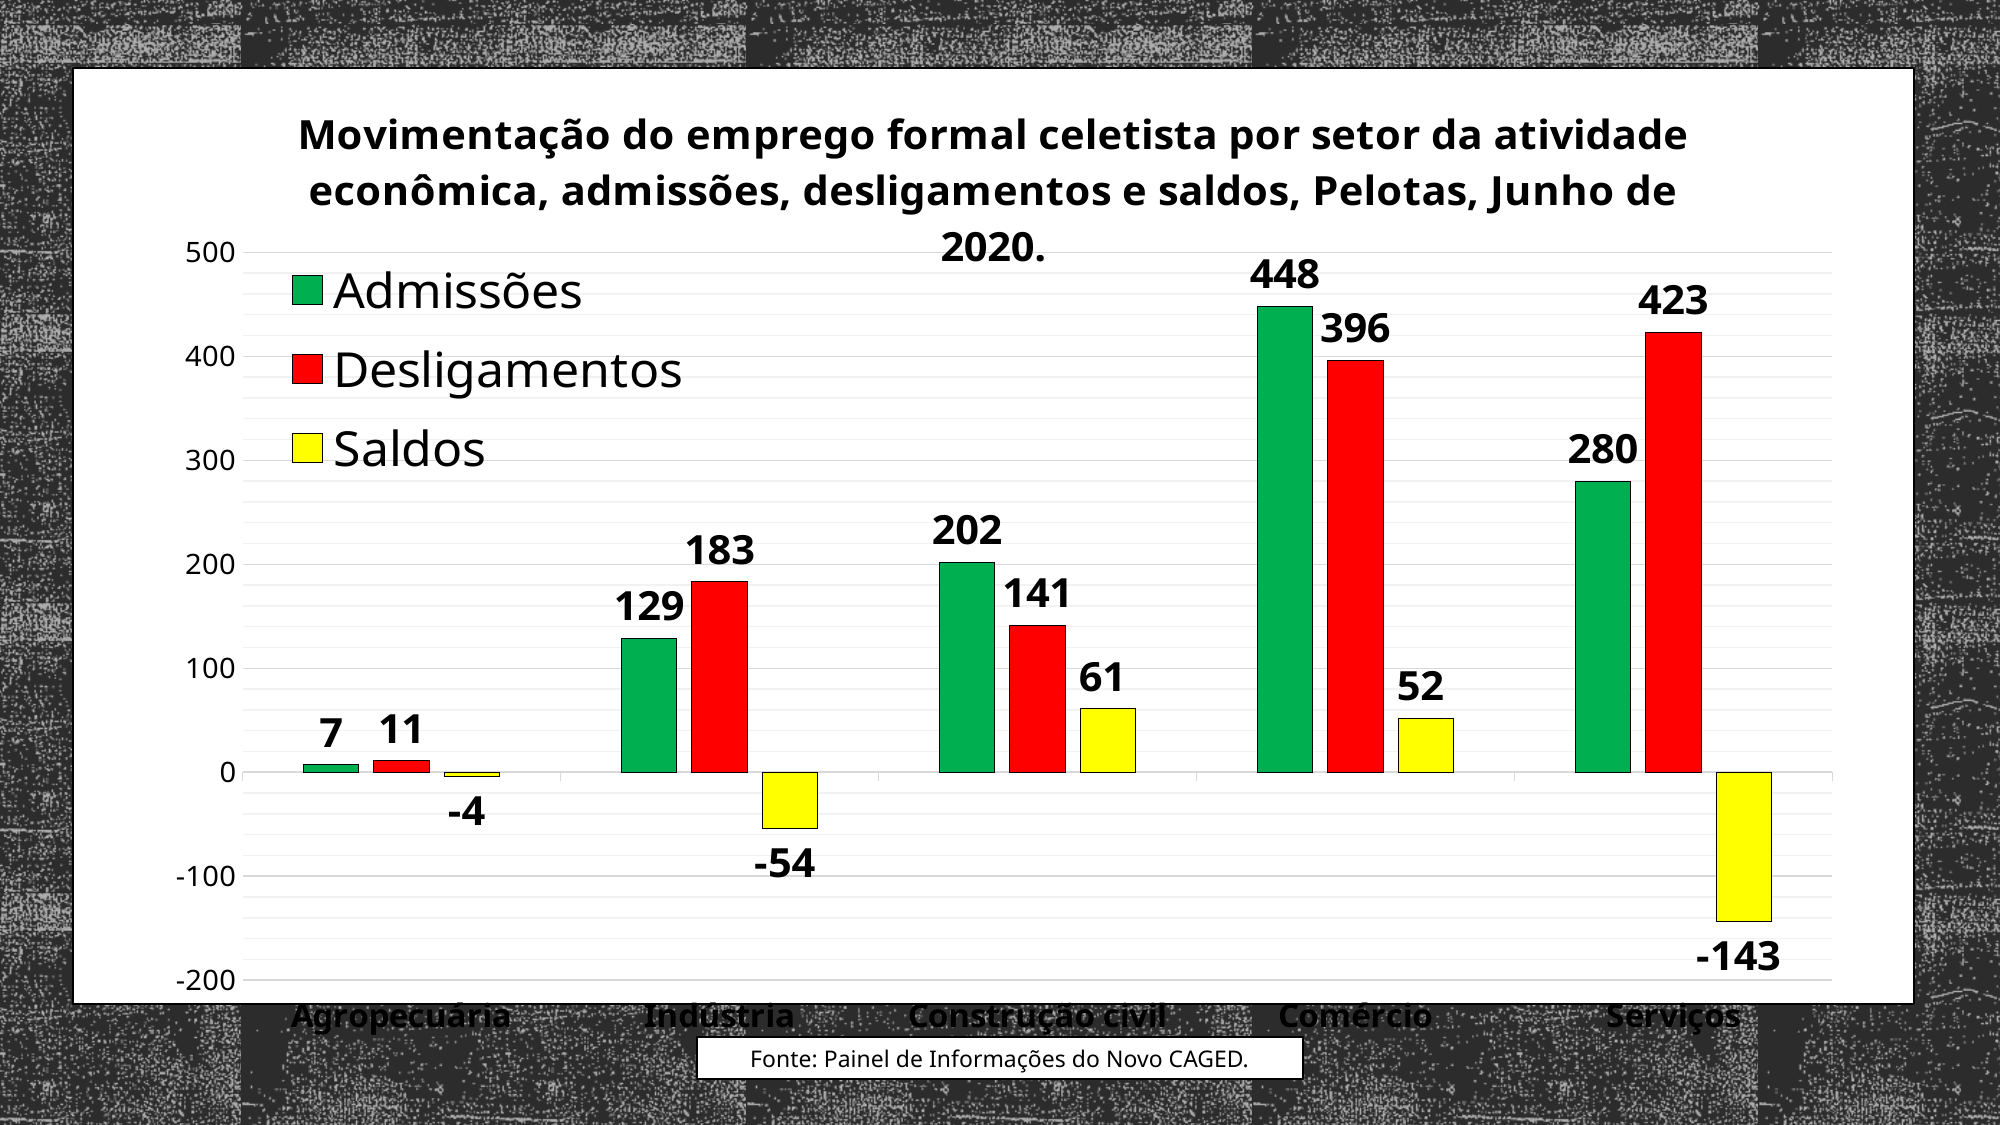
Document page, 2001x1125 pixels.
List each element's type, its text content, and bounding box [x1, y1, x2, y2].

text_box Fonte: Painel de Informações do Novo CAGED. [696, 1038, 1304, 1080]
chart [72, 67, 1914, 1035]
text_box [0, 0, 2000, 1125]
